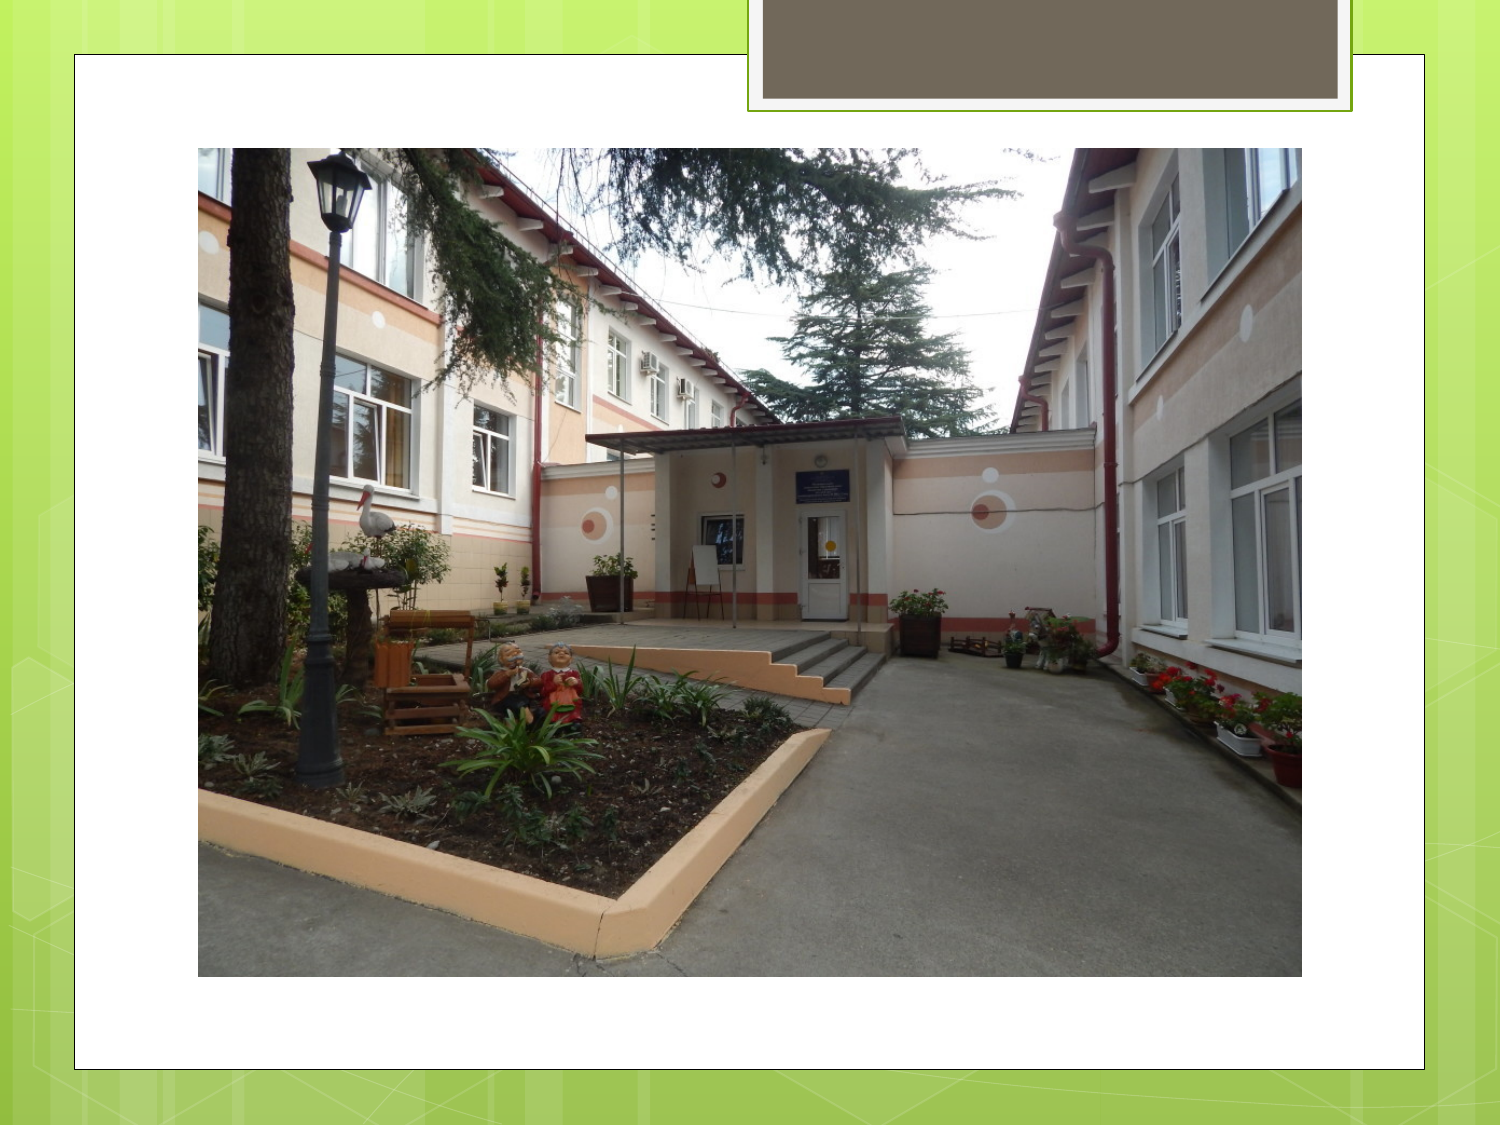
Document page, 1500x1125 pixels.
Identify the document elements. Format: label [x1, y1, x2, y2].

picture [198, 148, 1302, 977]
